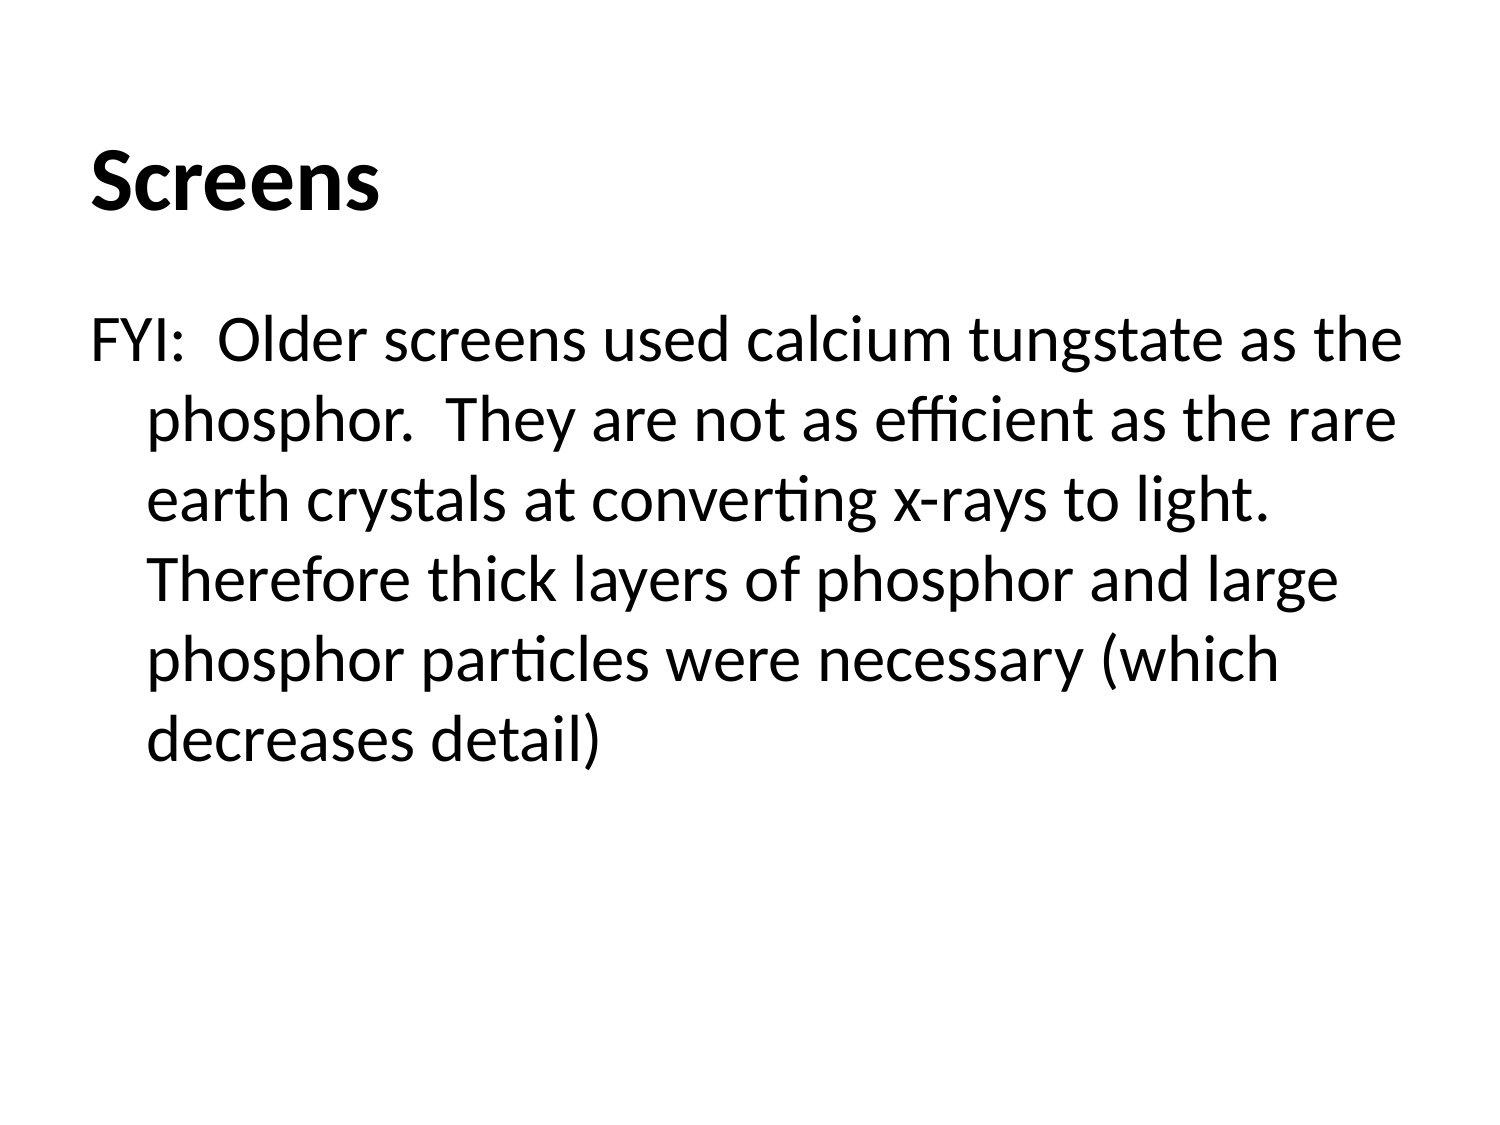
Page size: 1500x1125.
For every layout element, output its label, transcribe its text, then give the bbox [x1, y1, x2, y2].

list FYI: Older screens used calcium tungstate as the phosphor. They are not as efficient as the rare earth crystals at converting x-rays to light. Therefore thick layers of phosphor and large phosphor particles were necessary (which decreases detail) [75, 279, 1425, 1074]
title Screens [75, 22, 1276, 244]
